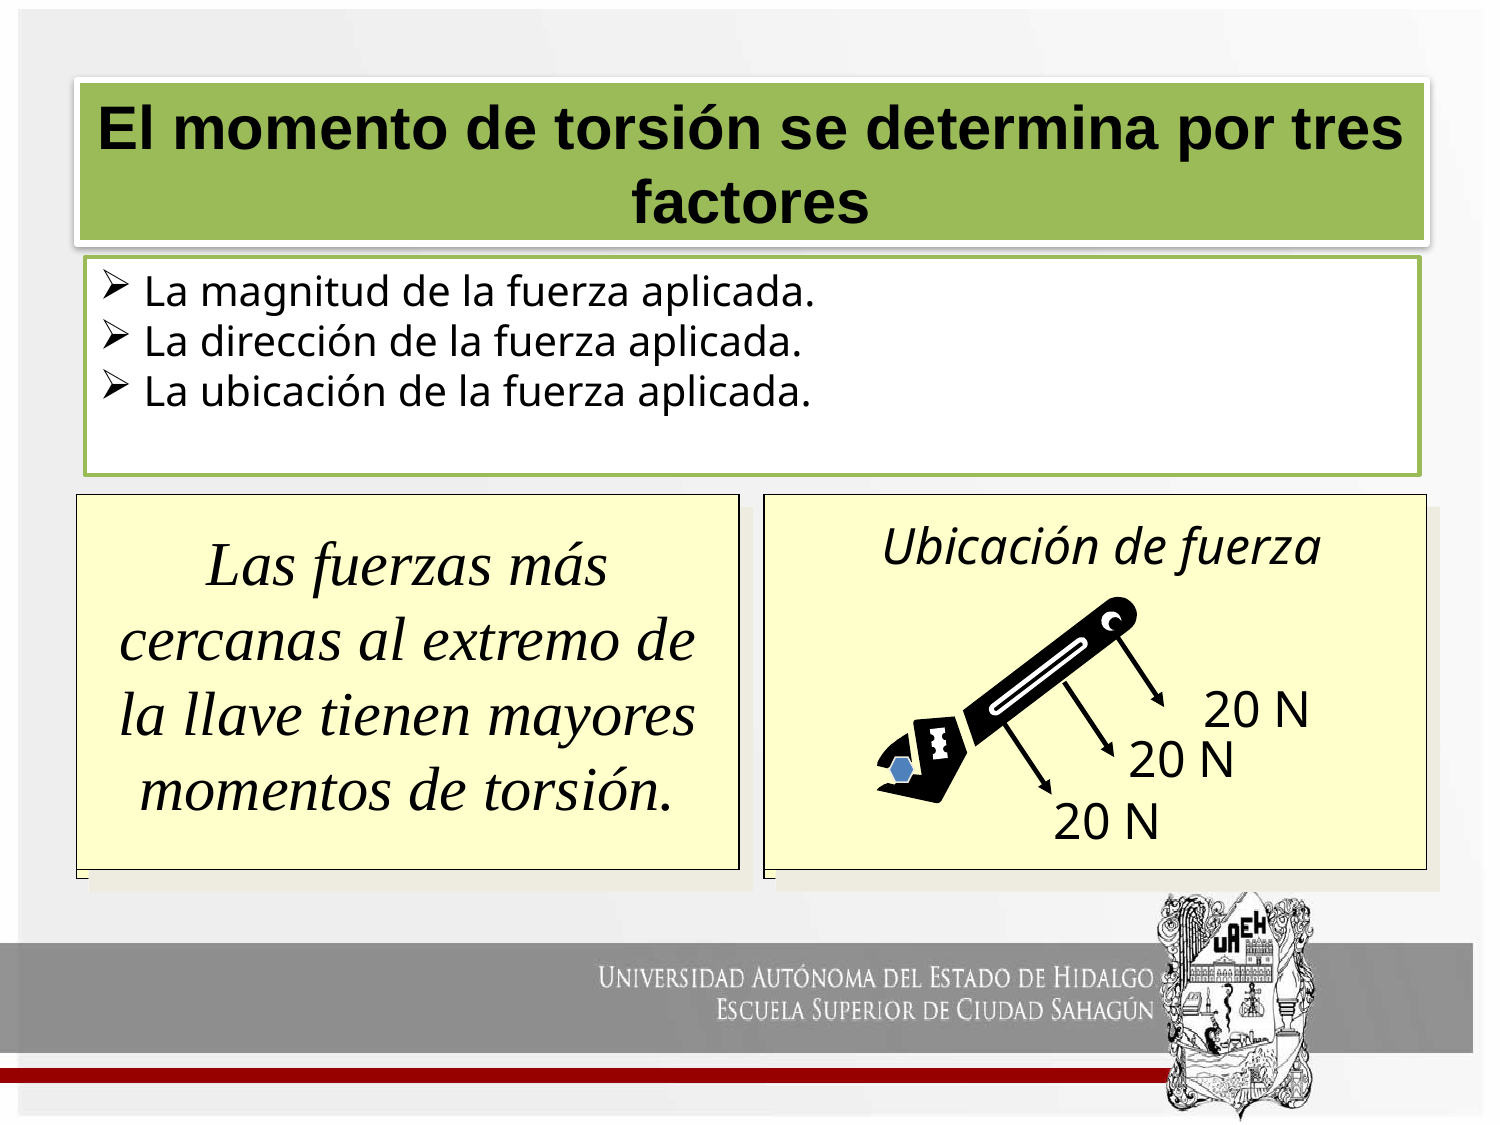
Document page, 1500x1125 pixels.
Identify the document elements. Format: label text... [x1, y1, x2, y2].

title El momento de torsión se determina por tres factores [74, 77, 1430, 247]
picture [0, 0, 1500, 1125]
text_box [76, 875, 1427, 879]
text_box La magnitud de la fuerza aplicada. La dirección de la fuerza aplicada. La ubicación de la fuerza aplicada. [83, 255, 1422, 477]
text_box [76, 494, 1427, 870]
